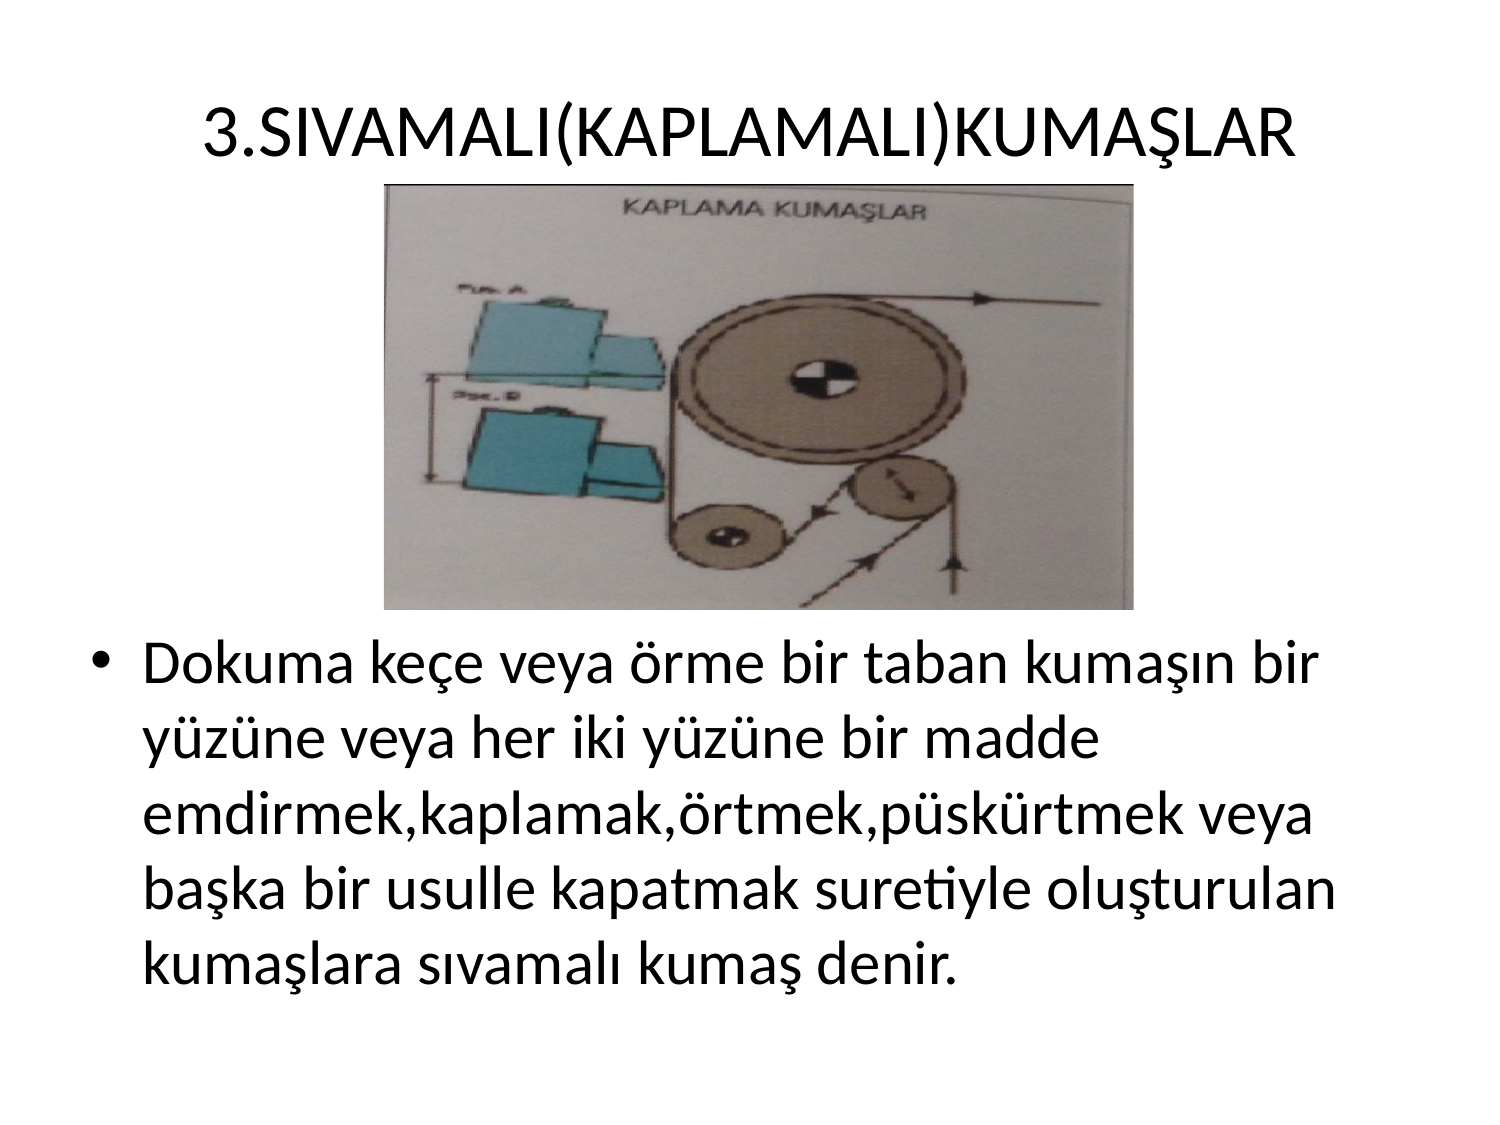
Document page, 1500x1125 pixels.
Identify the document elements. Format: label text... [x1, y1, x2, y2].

title 3.SIVAMALI(KAPLAMALI)KUMAŞLAR [75, 45, 1425, 209]
picture [383, 184, 1134, 610]
list Dokuma keçe veya örme bir taban kumaşın bir yüzüne veya her iki yüzüne bir madde emdirmek,kaplamak,örtmek,püskürtmek veya başka bir usulle kapatmak suretiyle oluşturulan kumaşlara sıvamalı kumaş denir. [75, 262, 1425, 1005]
